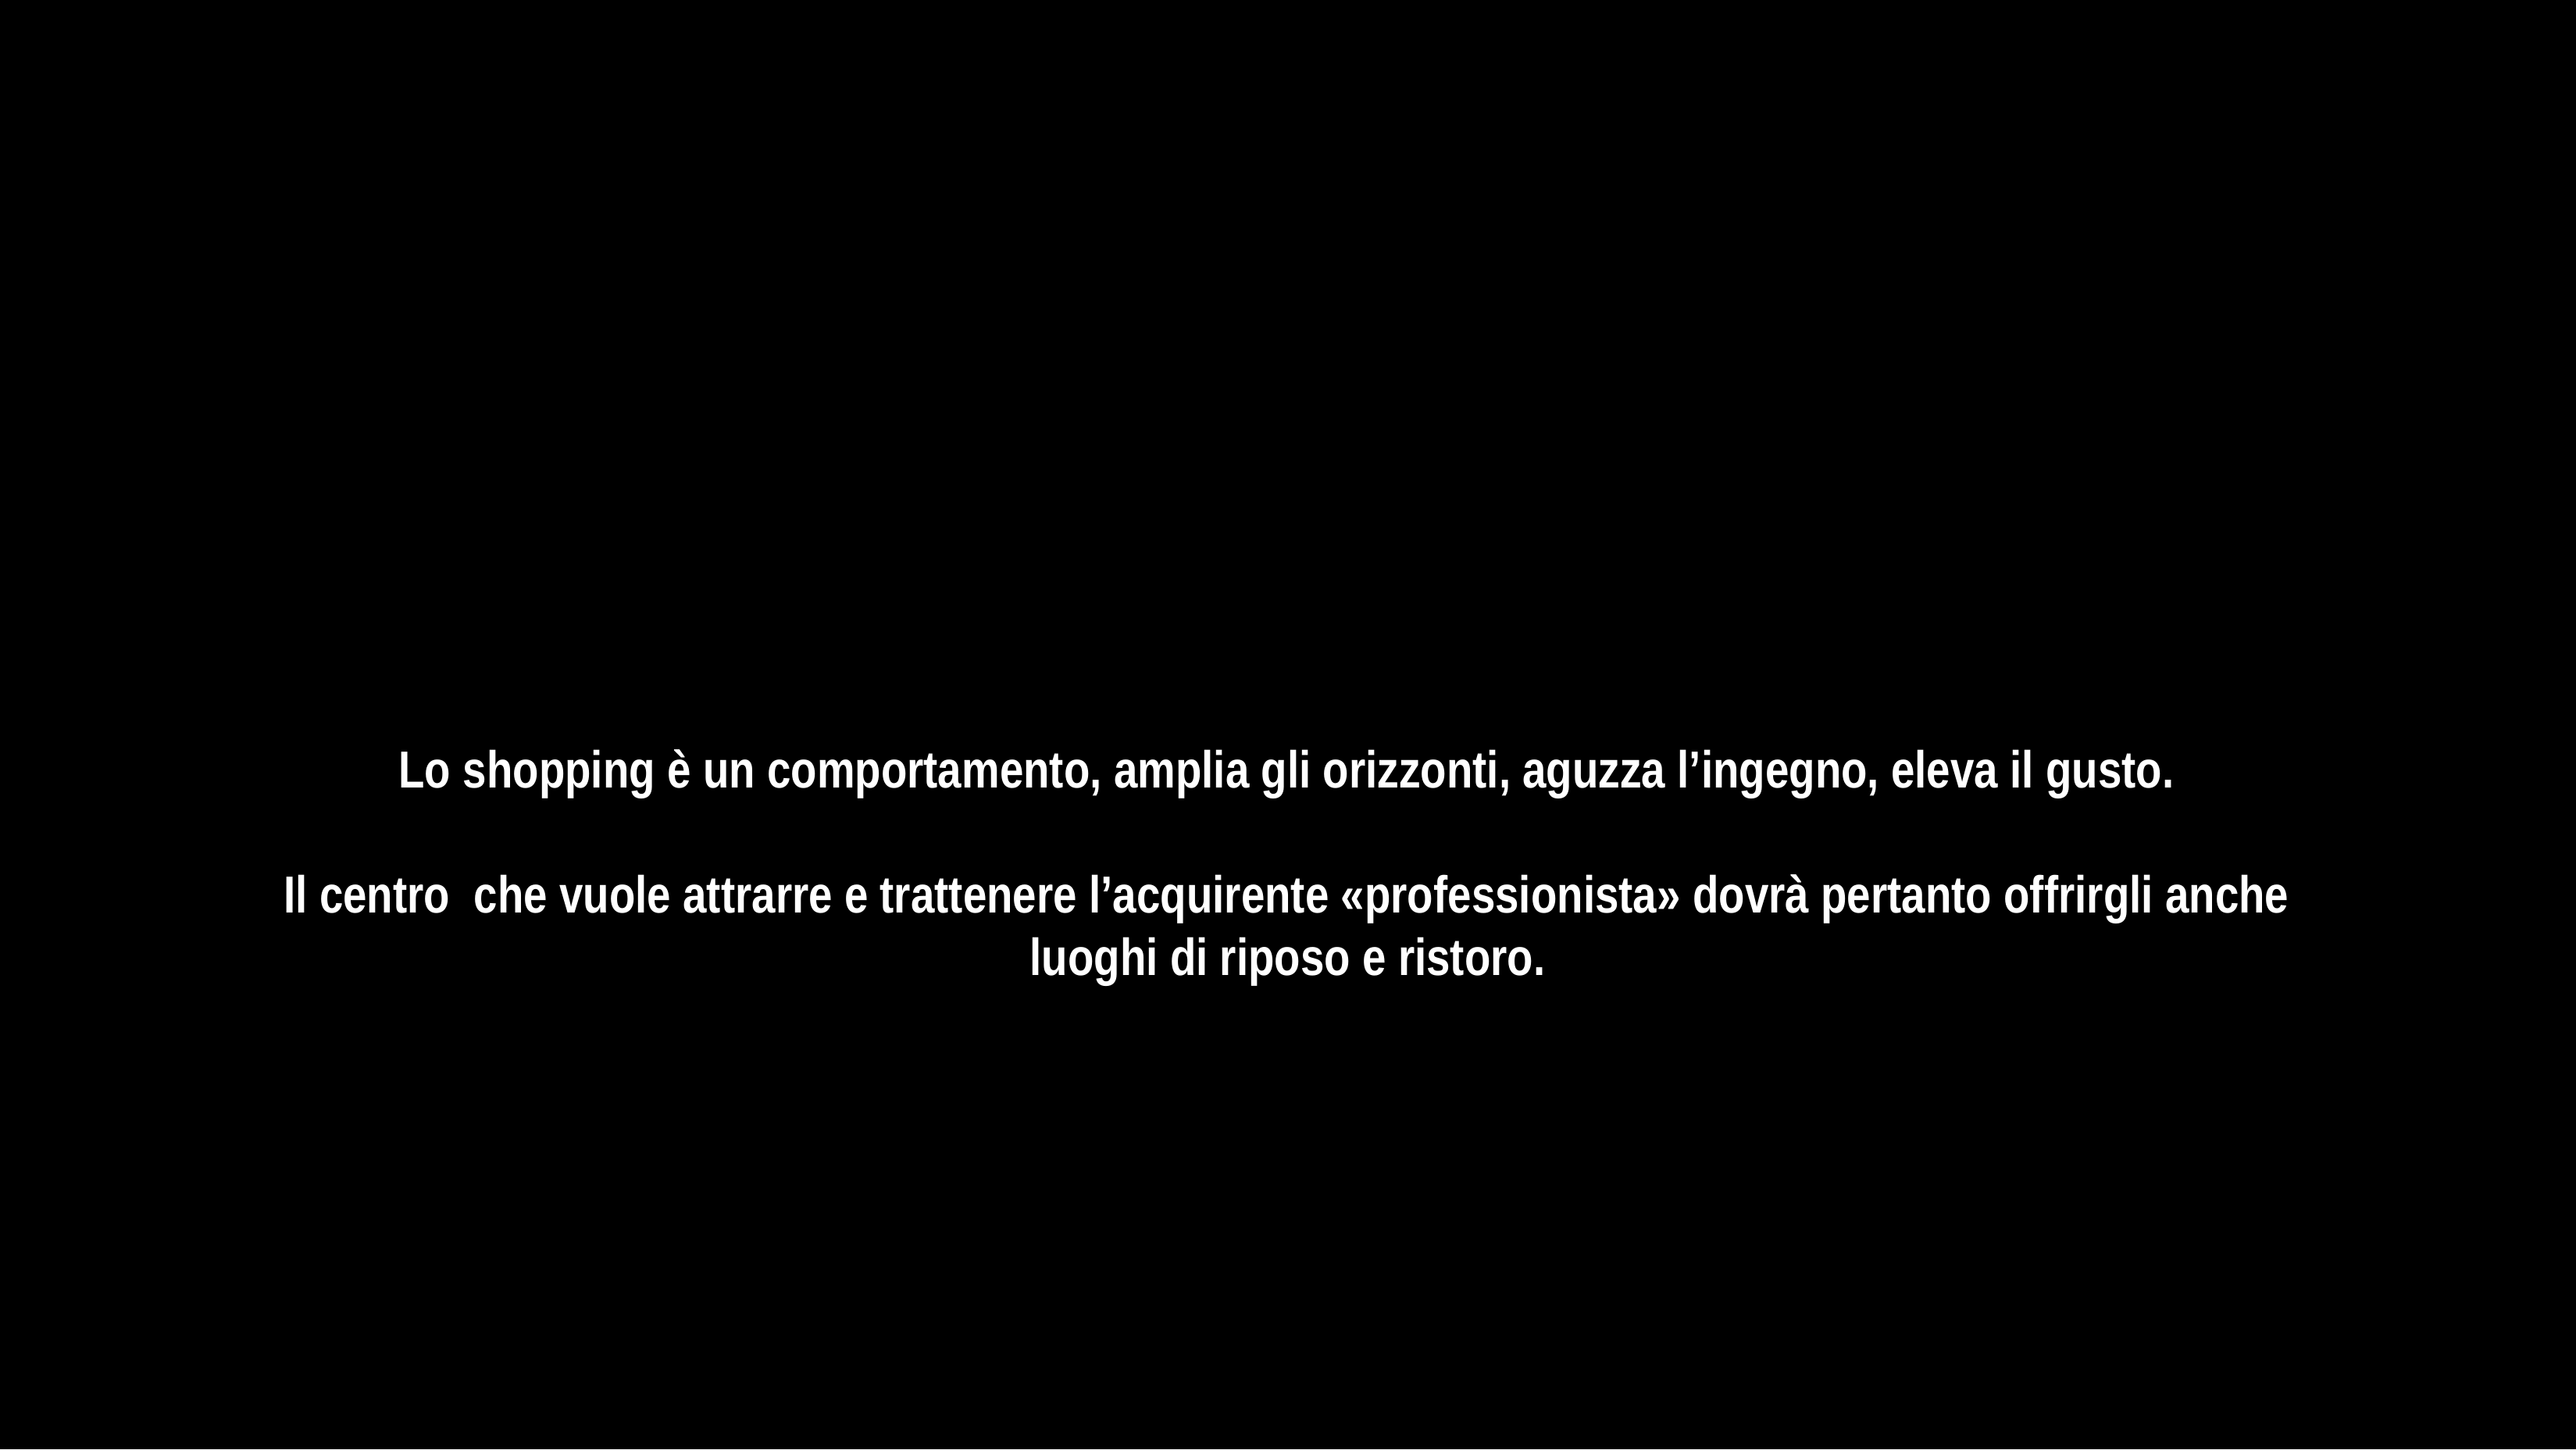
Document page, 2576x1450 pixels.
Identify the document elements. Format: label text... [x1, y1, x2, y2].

text_box Lo shopping è un comportamento, amplia gli orizzonti, aguzza l’ingegno, eleva il gusto. Il centro che vuole attrarre e trattenere l’acquirente «professionista» dovrà pertanto offrirgli anche luoghi di riposo e ristoro. [208, 724, 2368, 998]
